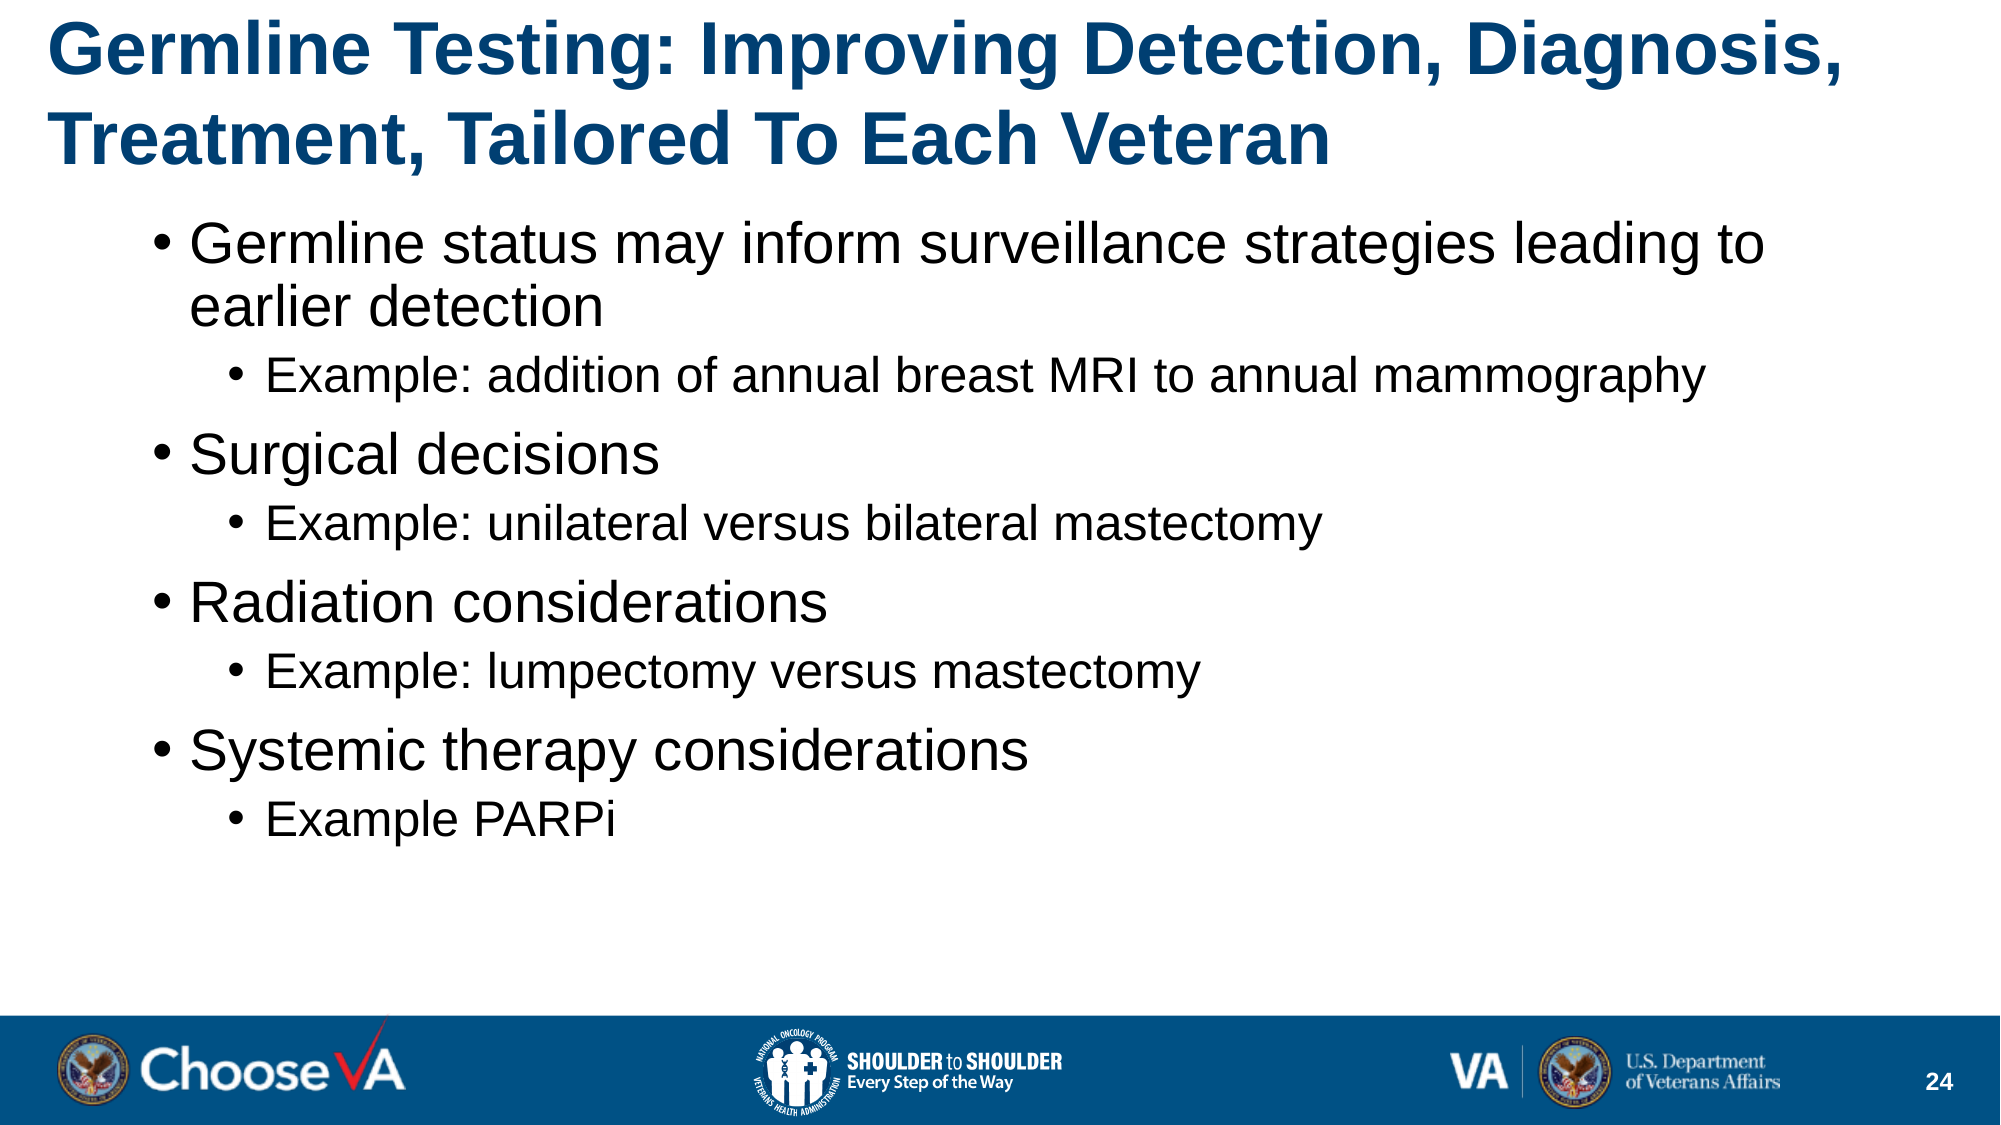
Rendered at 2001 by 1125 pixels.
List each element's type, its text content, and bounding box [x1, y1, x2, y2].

picture [1450, 1036, 1780, 1109]
list Germline status may inform surveillance strategies leading to earlier detection Example: addition of annual breast MRI to annual mammography Surgical decisions Example: unilateral versus bilateral mastectomy Radiation considerations Example: lumpectomy versus mastectomy Systemic therapy considerations Example PARPi [137, 205, 1863, 920]
text_box Germline Testing: Improving Detection, Diagnosis, Treatment, Tailored To Each Veteran [32, 23, 1980, 156]
picture [751, 1027, 1067, 1118]
picture [57, 1013, 406, 1106]
